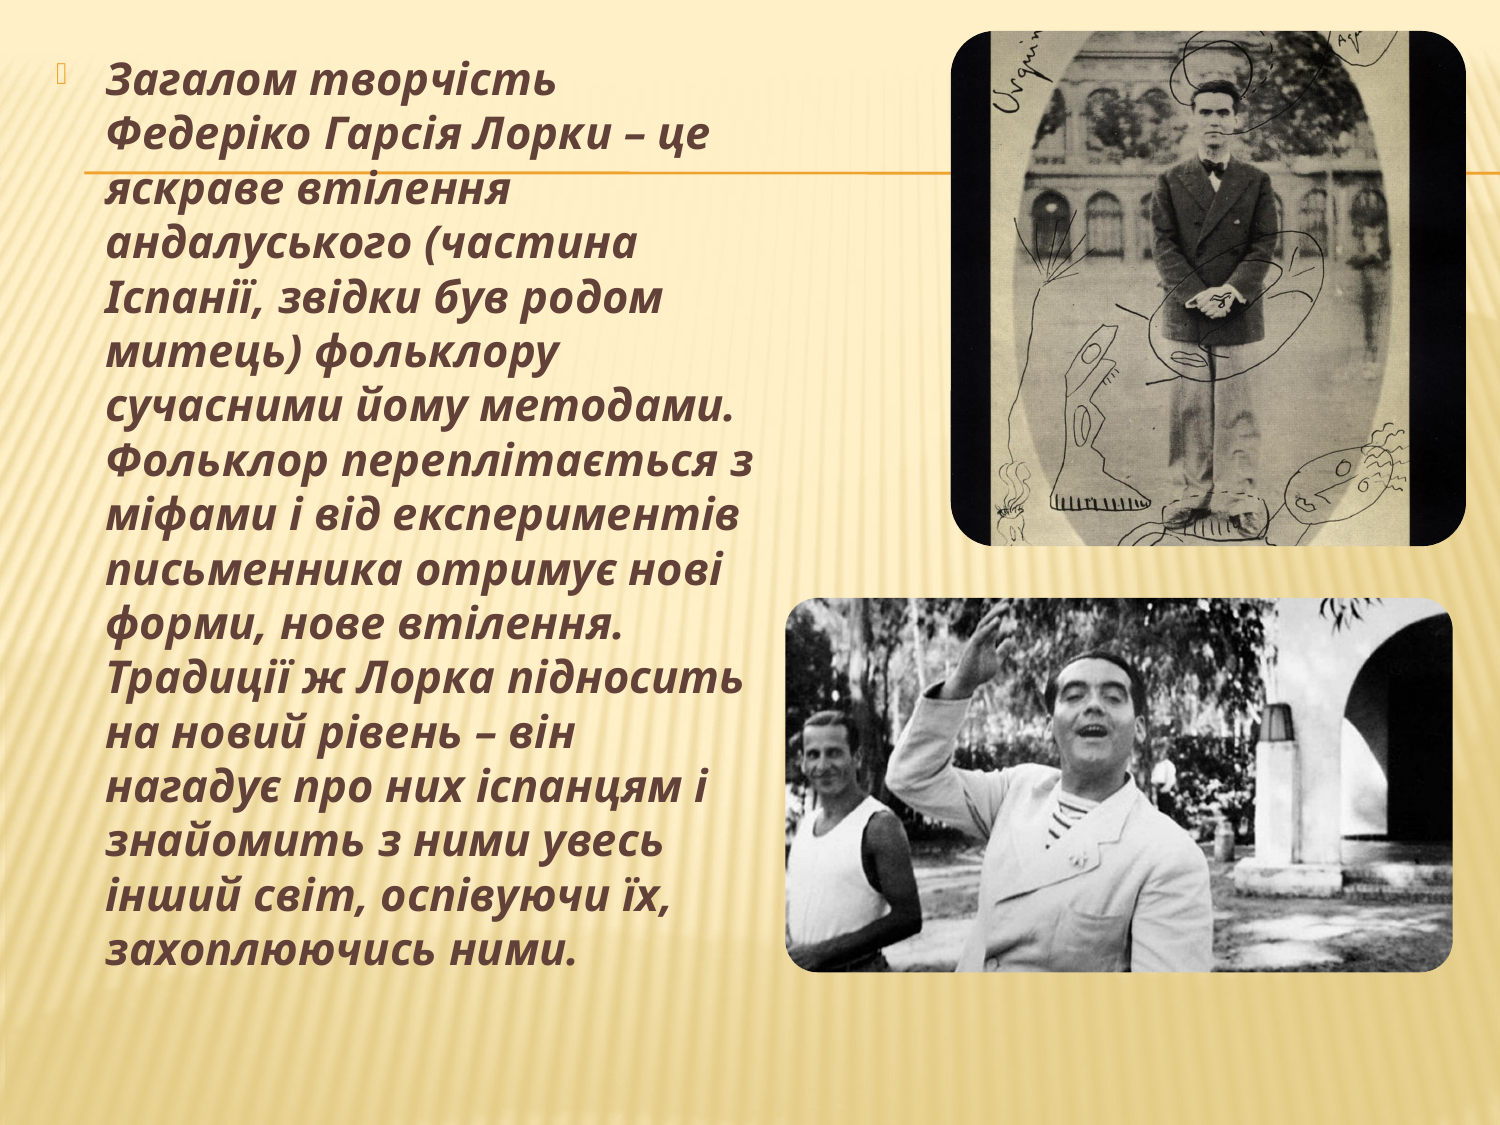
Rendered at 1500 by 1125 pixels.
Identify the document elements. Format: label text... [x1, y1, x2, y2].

picture [785, 597, 1453, 973]
list Загалом творчість Федеріко Гарсія Лорки – це яскраве втілення андалуського (частина Іспанії, звідки був родом митець) фольклору сучасними йому методами. Фольклор переплітається з міфами і від експериментів письменника отримує нові форми, нове втілення. Традиції ж Лорка підносить на новий рівень – він нагадує про них іспанцям і знайомить з ними увесь інший світ, оспівуючи їх, захоплюючись ними. [41, 42, 774, 1071]
picture [950, 30, 1467, 547]
